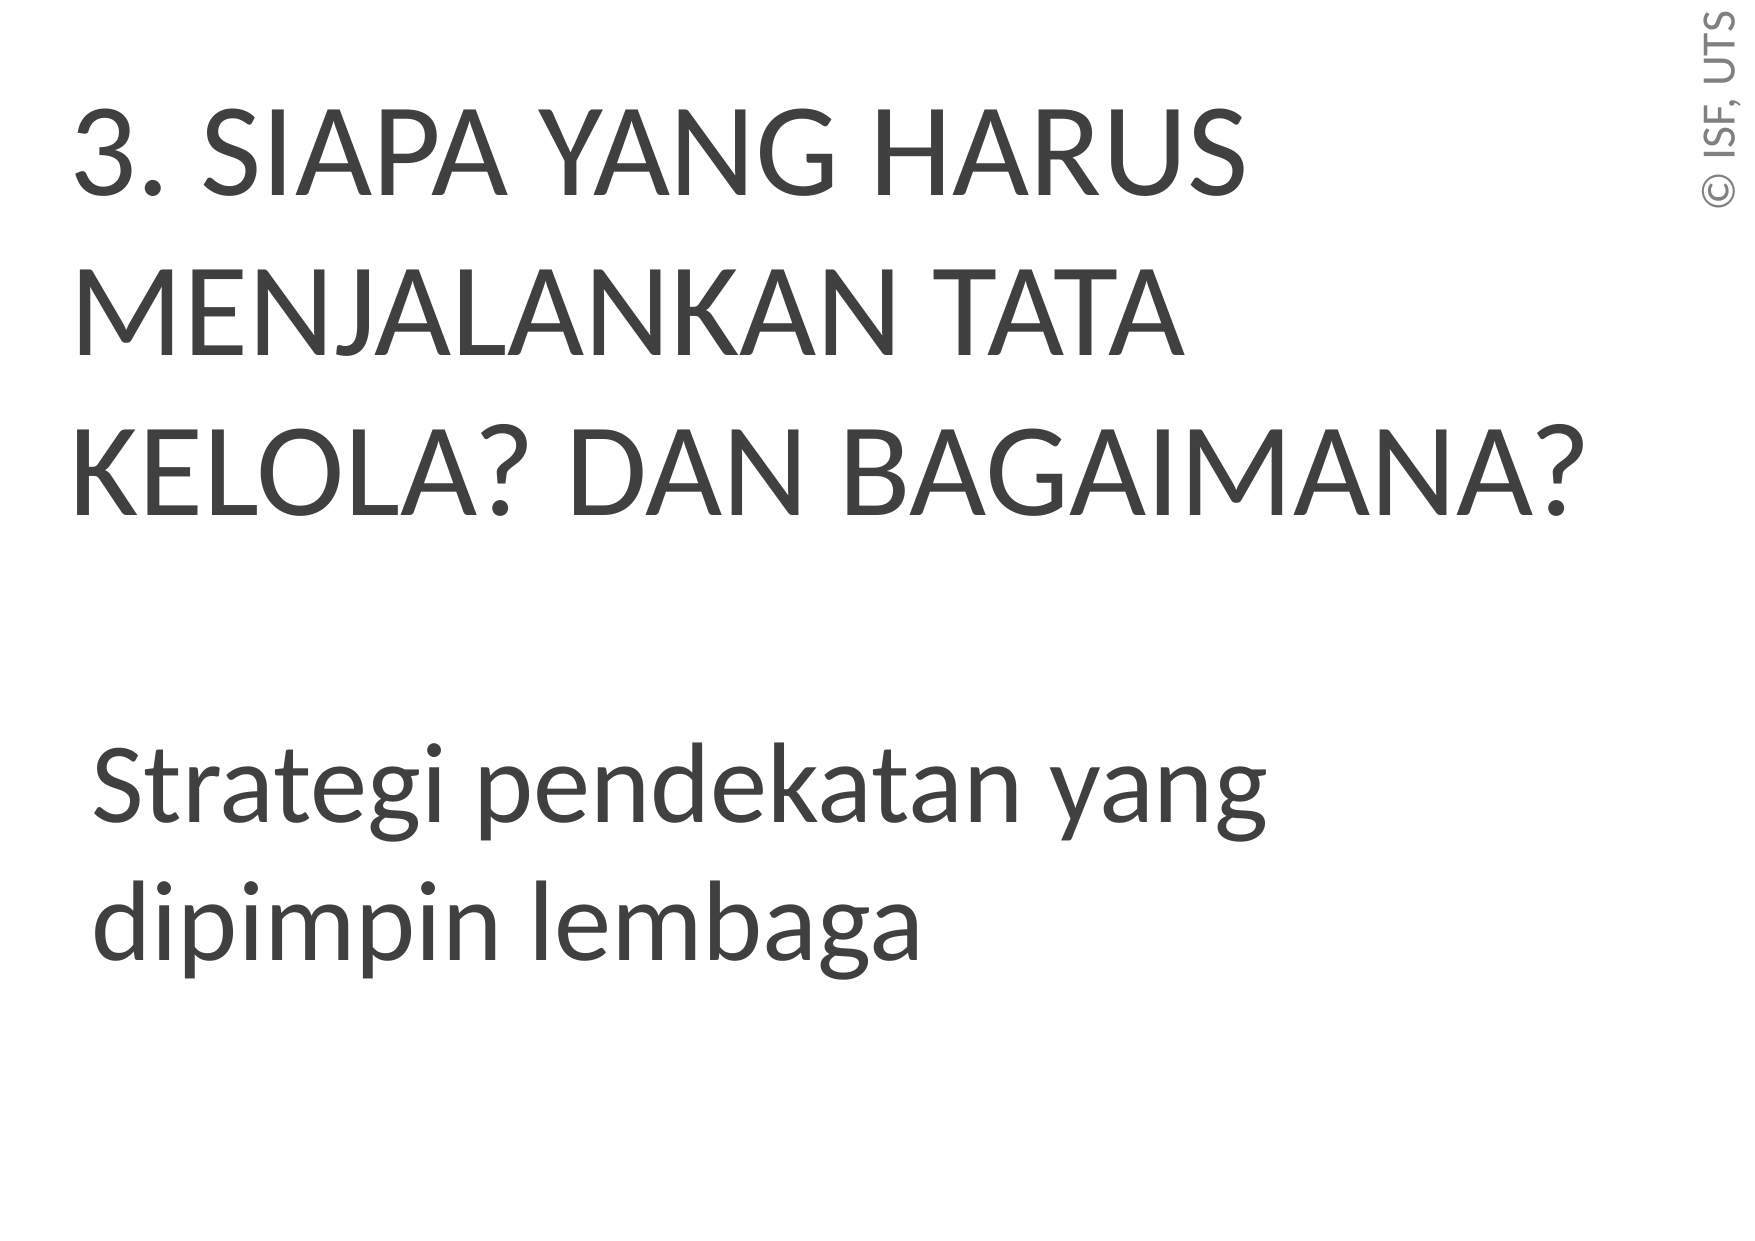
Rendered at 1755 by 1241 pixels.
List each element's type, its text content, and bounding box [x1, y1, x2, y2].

text_box Strategi pendekatan yang dipimpin lembaga [74, 558, 1576, 1134]
title 3. SIAPA YANG HARUS MENJALANKAN TATA KELOLA? DAN BAGAIMANA? [52, 86, 1697, 519]
